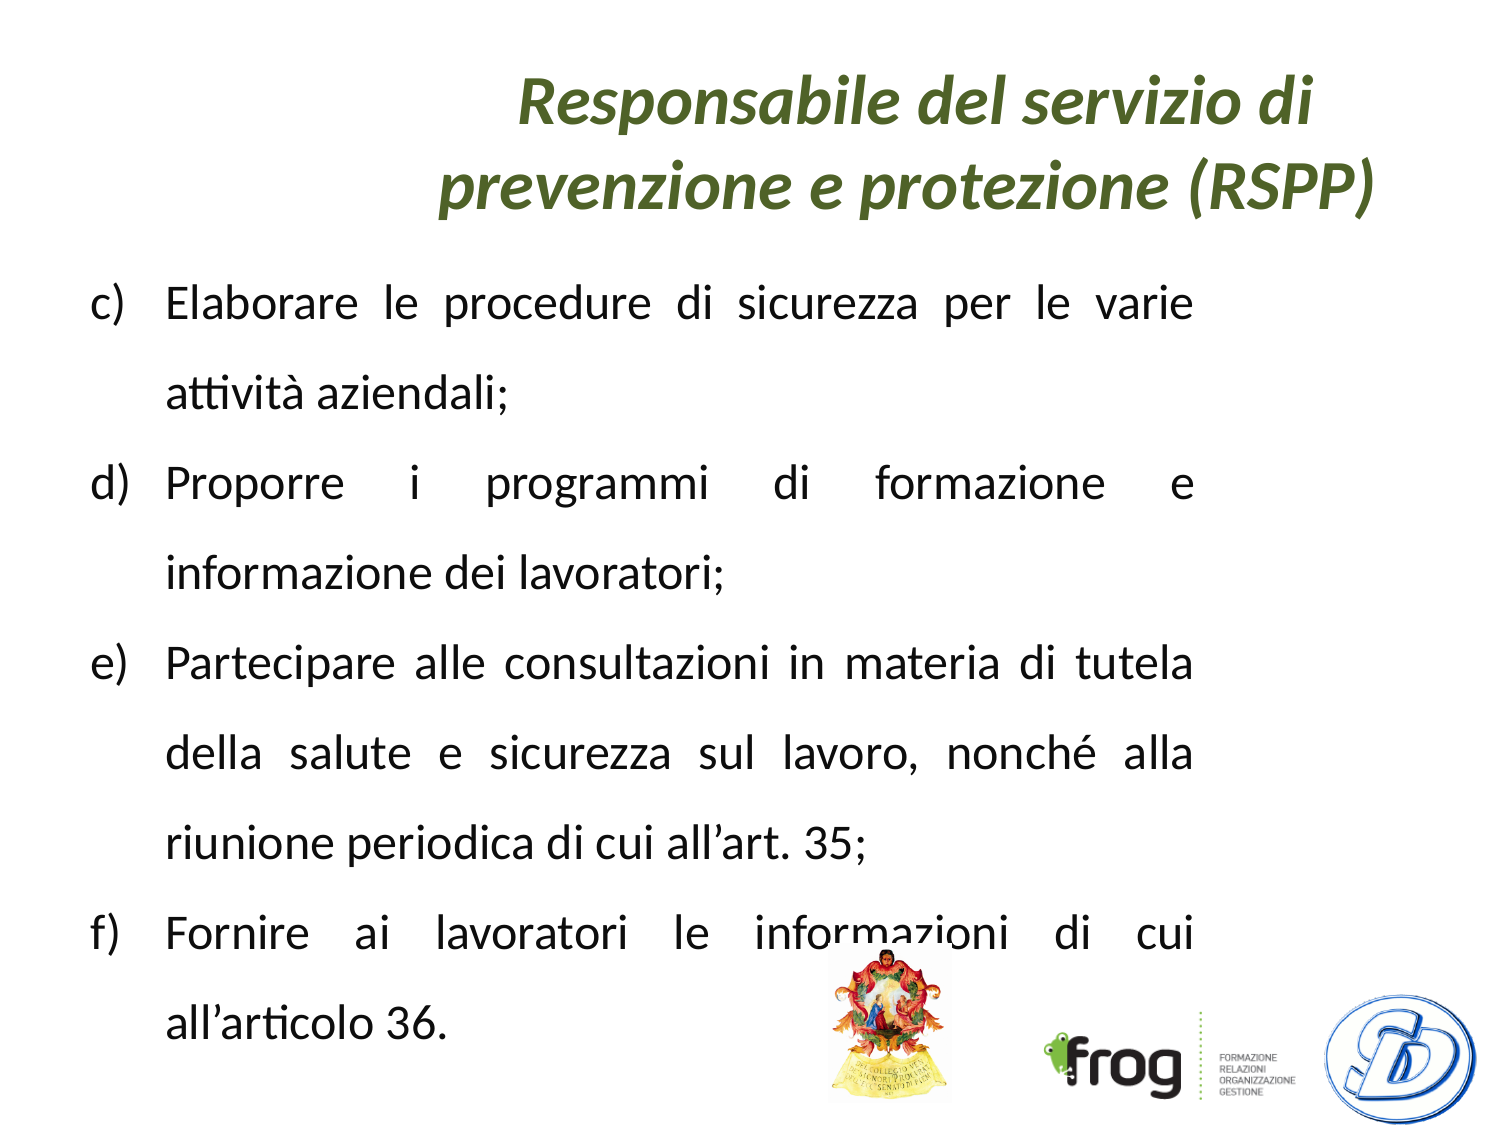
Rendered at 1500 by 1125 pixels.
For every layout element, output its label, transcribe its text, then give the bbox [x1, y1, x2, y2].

picture [828, 943, 953, 1103]
picture [1304, 967, 1483, 1125]
list Elaborare le procedure di sicurezza per le varie attività aziendali; Proporre i programmi di formazione e informazione dei lavoratori; Partecipare alle consultazioni in materia di tutela della salute e sicurezza sul lavoro, nonché alla riunione periodica di cui all’art. 35; Fornire ai lavoratori le informazioni di cui all’articolo 36. [74, 231, 1211, 1006]
picture [1043, 1009, 1297, 1101]
title Responsabile del servizio di prevenzione e protezione (RSPP) [407, 44, 1426, 233]
